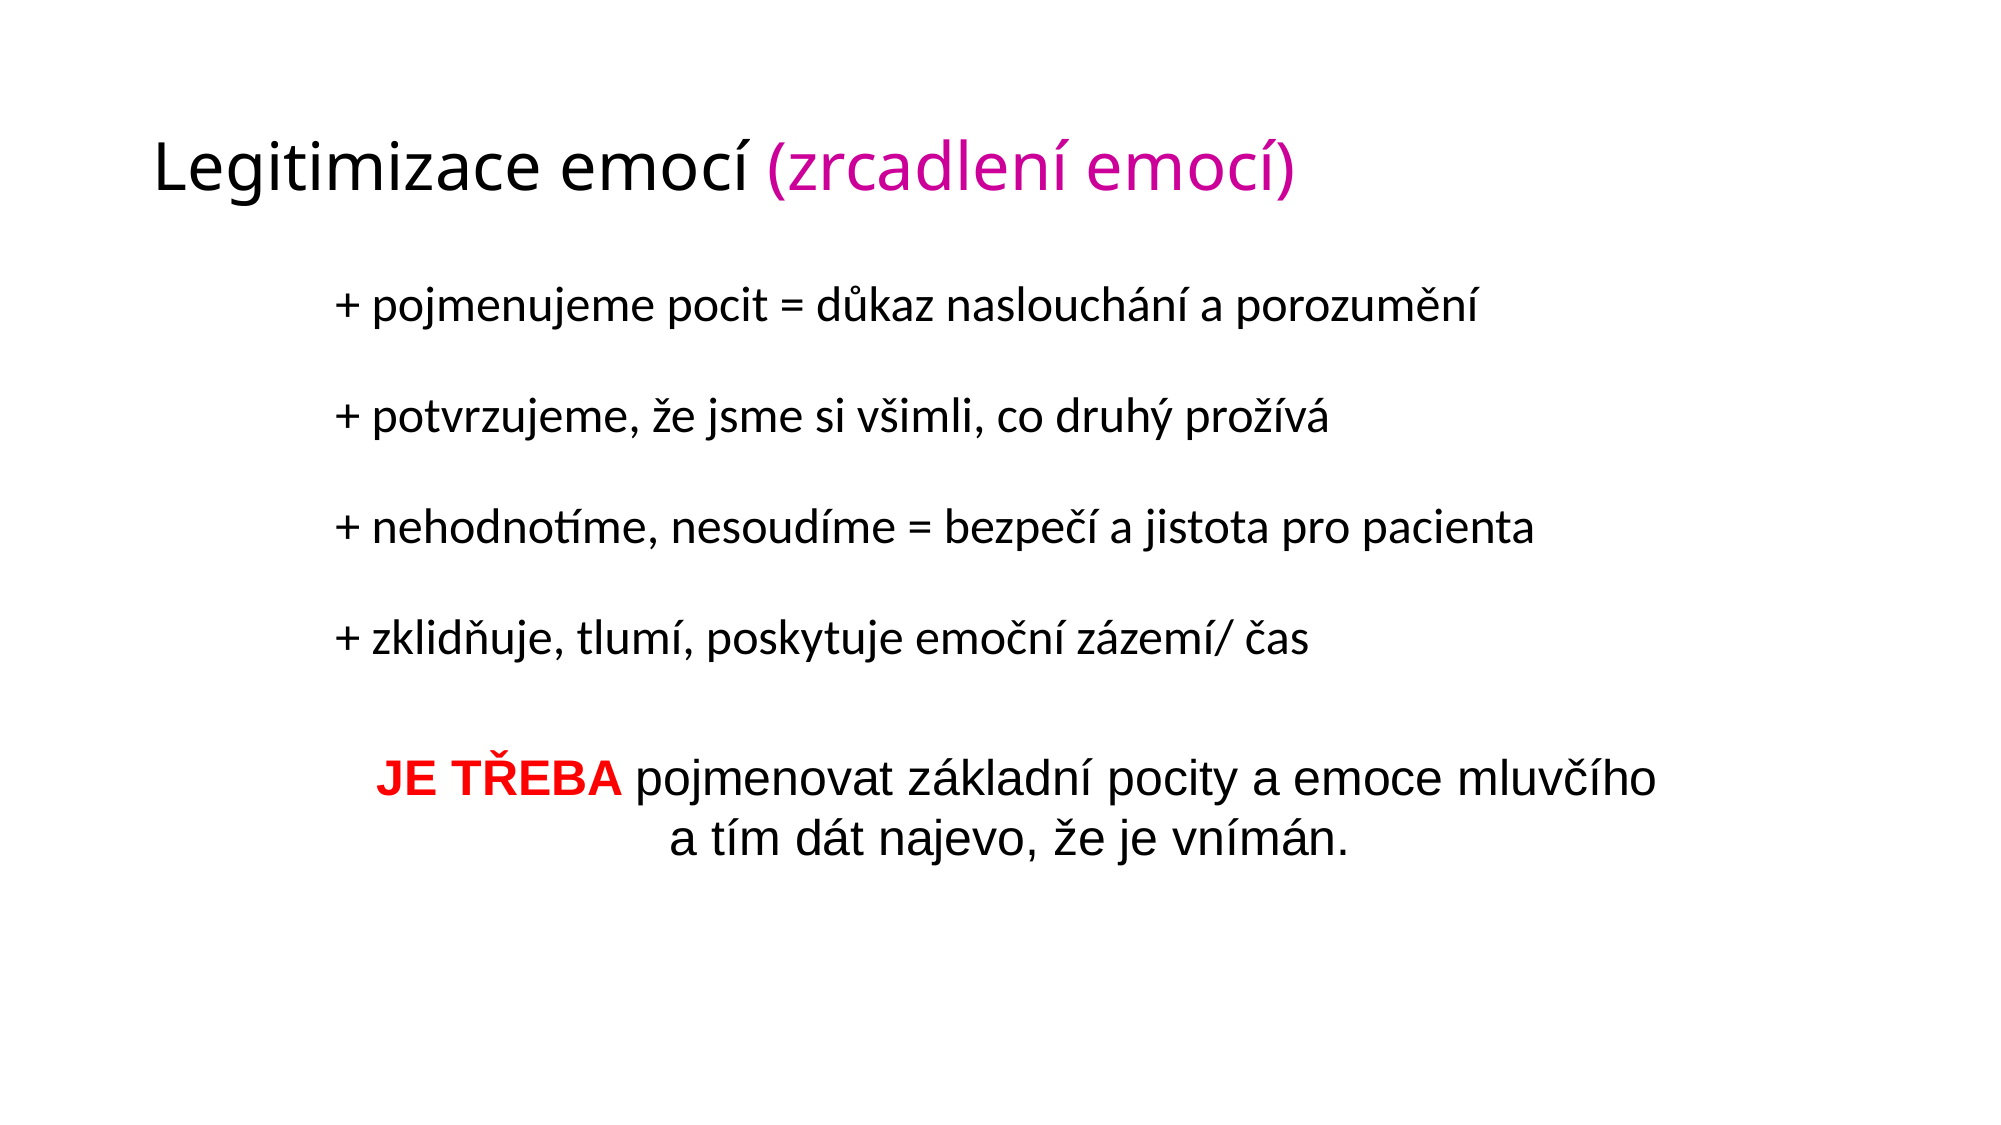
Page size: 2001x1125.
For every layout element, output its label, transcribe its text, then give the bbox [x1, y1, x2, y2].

list + pojmenujeme pocit = důkaz naslouchání a porozumění + potvrzujeme, že jsme si všimli, co druhý prožívá + nehodnotíme, nesoudíme = bezpečí a jistota pro pacienta + zklidňuje, tlumí, poskytuje emoční zázemí/ čas [320, 234, 1671, 978]
text_box JE TŘEBA pojmenovat základní pocity a emoce mluvčího a tím dát najevo, že je vnímán. [343, 738, 1692, 873]
title Legitimizace emocí (zrcadlení emocí) [137, 59, 1863, 278]
